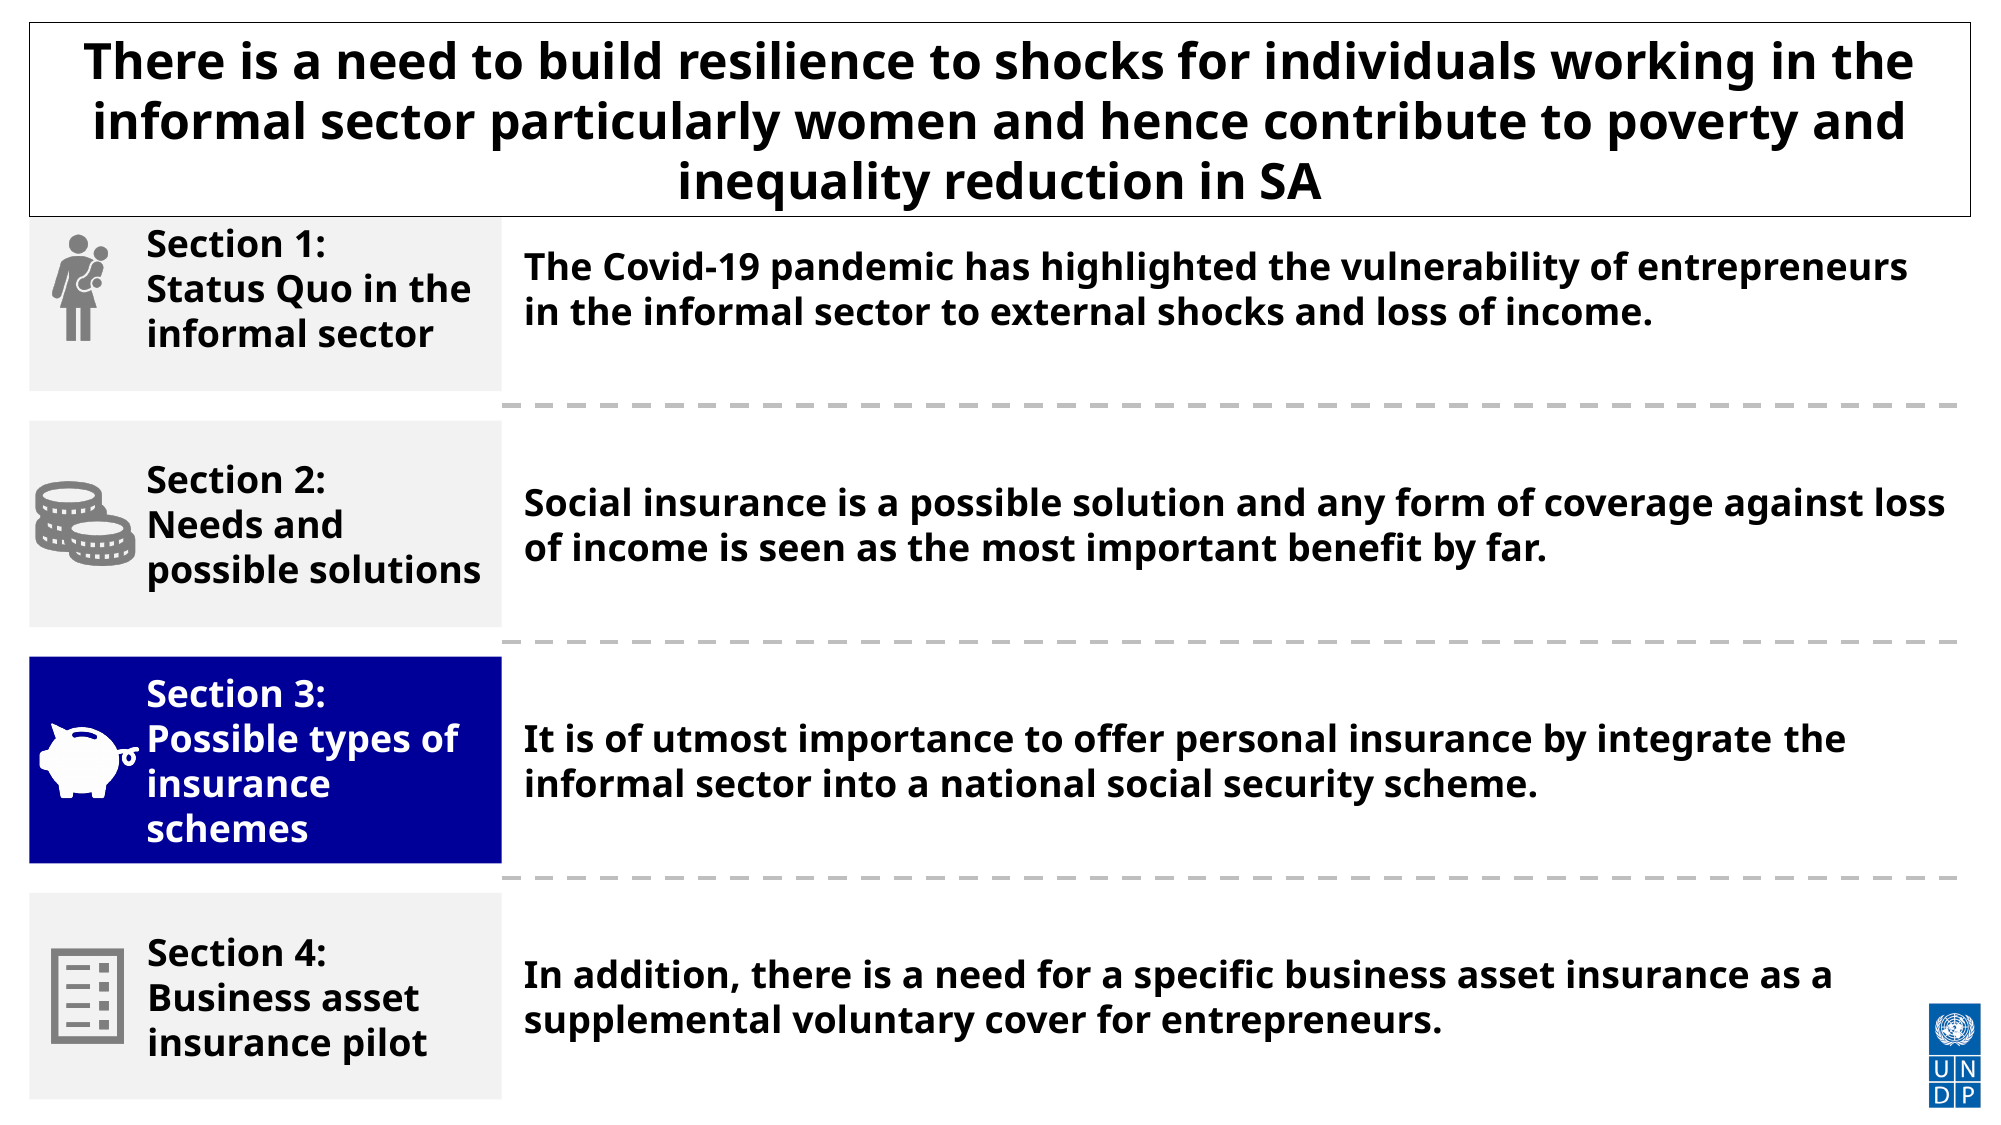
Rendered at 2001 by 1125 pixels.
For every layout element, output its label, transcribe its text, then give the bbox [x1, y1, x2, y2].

picture [1879, 996, 2001, 1116]
text_box In addition, there is a need for a specific business asset insurance as a supplemental voluntary cover for entrepreneurs. [508, 892, 1972, 1101]
text_box Section 2: Needs and possible solutions [28, 419, 503, 628]
text_box There is a need to build resilience to shocks for individuals working in the informal sector particularly women and hence contribute to poverty and inequality reduction in SA [29, 22, 1971, 217]
picture [31, 703, 144, 817]
text_box It is of utmost importance to offer personal insurance by integrate the informal sector into a national social security scheme. [508, 656, 1972, 864]
text_box Section 3: Possible types of insurance schemes [28, 656, 503, 864]
text_box The Covid-19 pandemic has highlighted the vulnerability of entrepreneurs in the informal sector to external shocks and loss of income. [508, 183, 1972, 392]
picture [26, 467, 140, 581]
picture [23, 231, 137, 344]
picture [31, 939, 144, 1053]
text_box Section 4: Business asset insurance pilot [28, 892, 503, 1101]
text_box Social insurance is a possible solution and any form of coverage against loss of income is seen as the most important benefit by far. [508, 419, 1972, 628]
text_box Section 1: Status Quo in the informal sector [28, 183, 503, 392]
